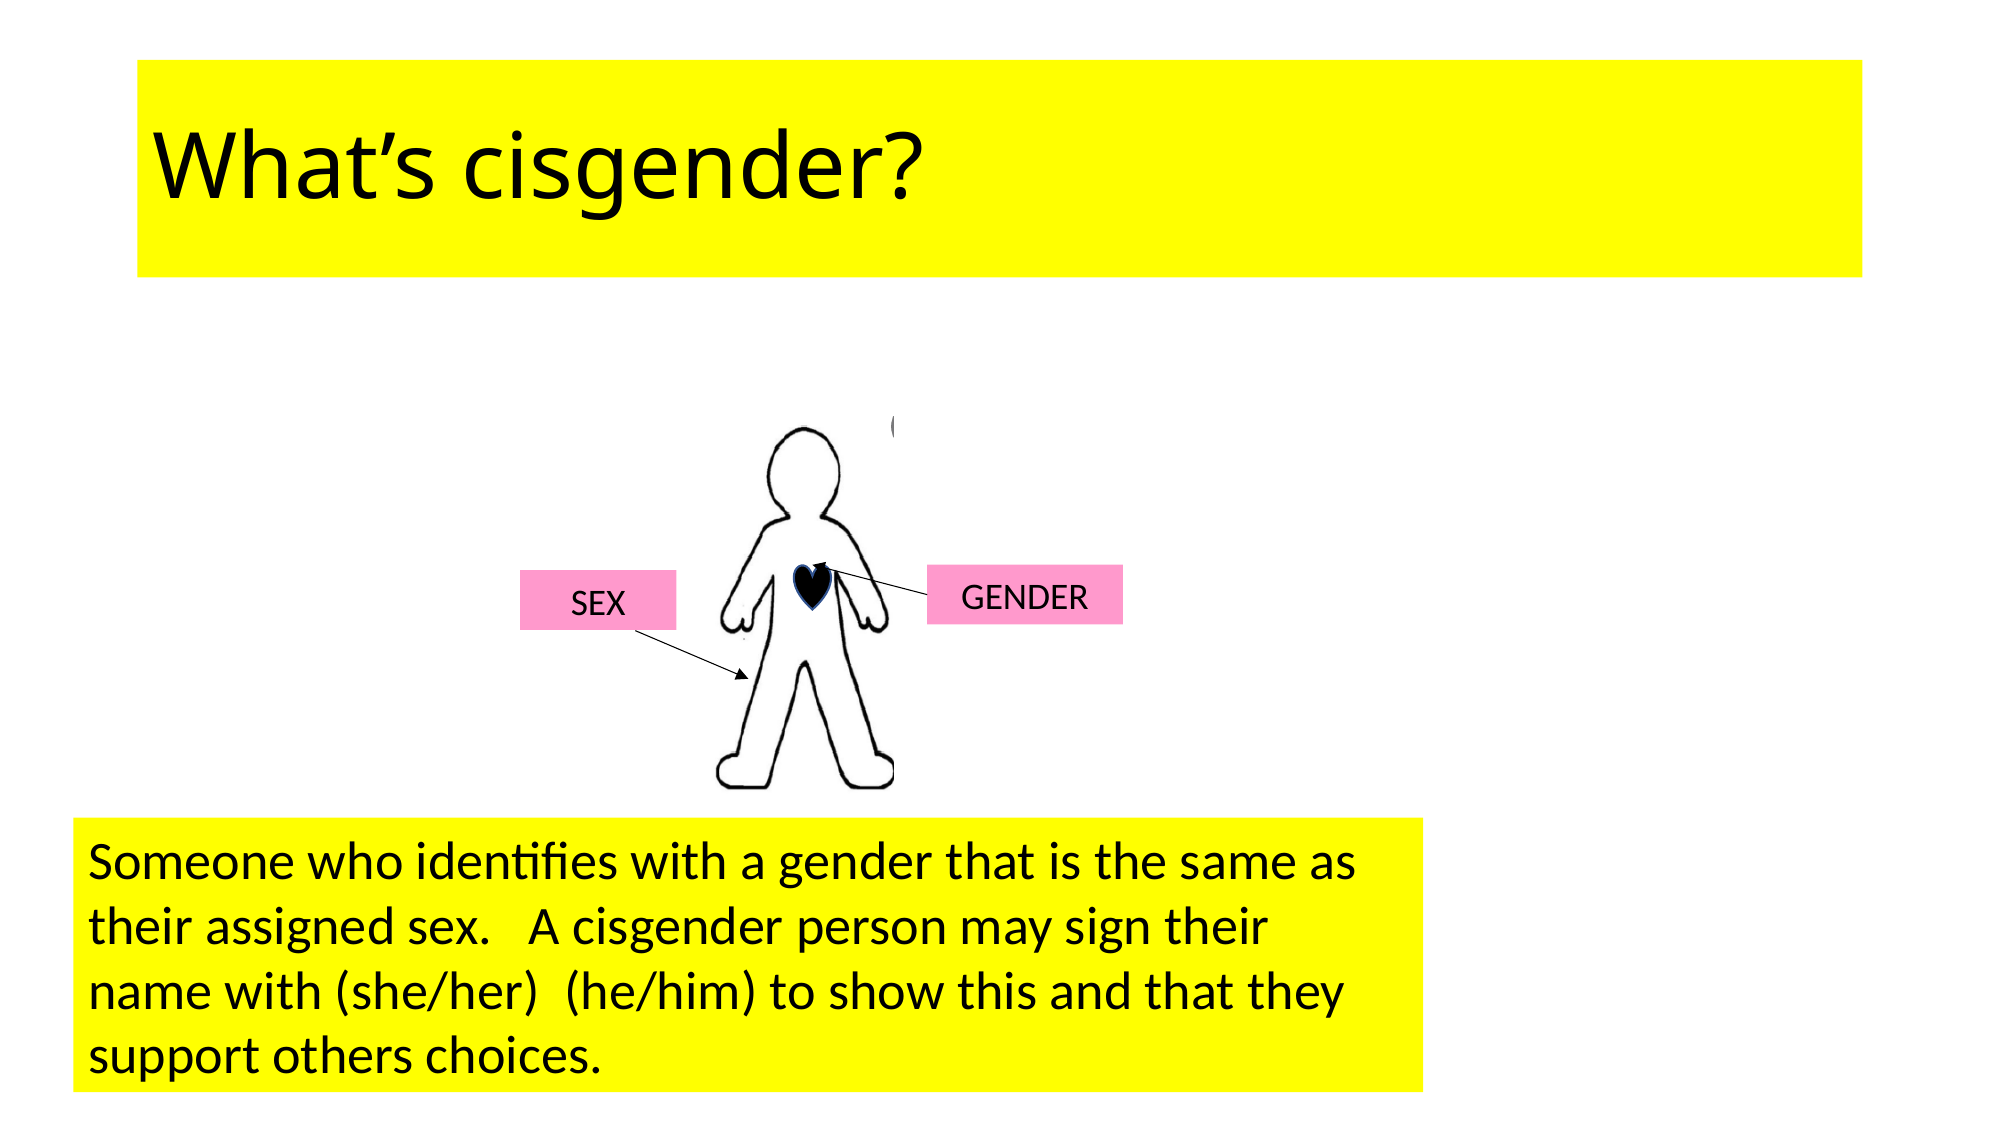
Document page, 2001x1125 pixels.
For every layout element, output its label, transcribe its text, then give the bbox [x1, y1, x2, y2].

text_box GENDER [927, 564, 1123, 625]
title What’s cisgender? [137, 59, 1863, 278]
text_box SEX [520, 570, 677, 630]
text_box Someone who identifies with a gender that is the same as their assigned sex. A cisgender person may sign their name with (she/her) (he/him) to show this and that they support others choices. [73, 817, 1424, 1093]
picture [698, 416, 895, 824]
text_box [812, 575, 928, 596]
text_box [635, 630, 749, 679]
